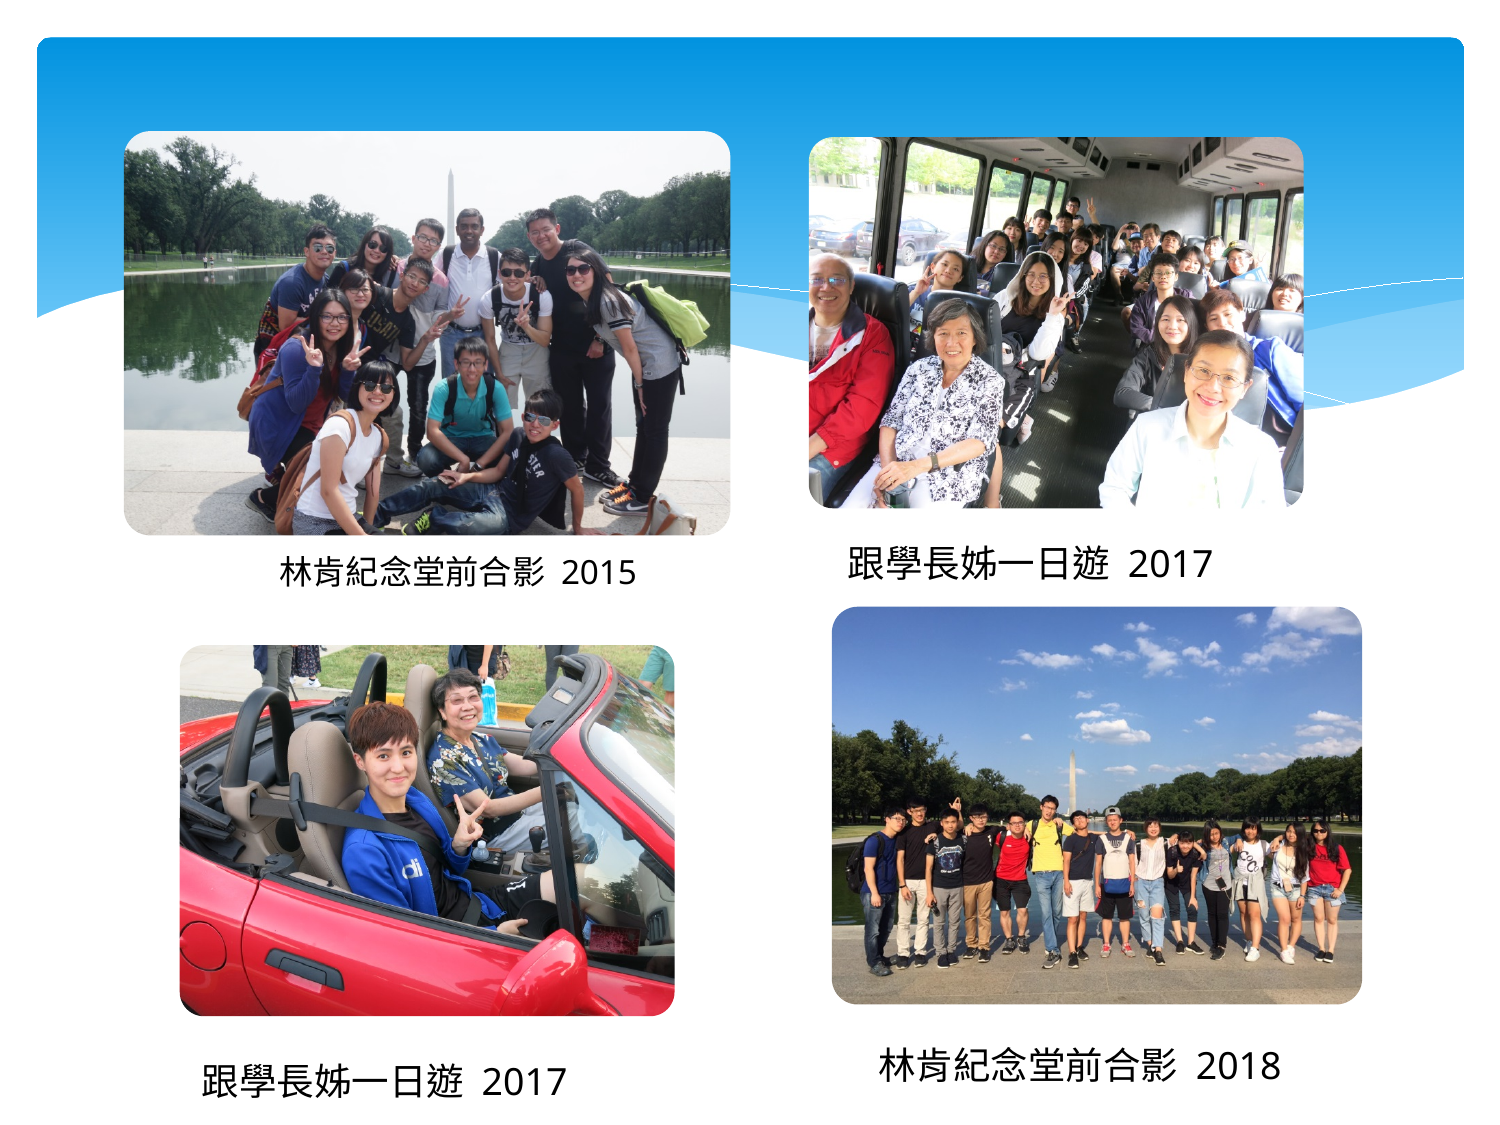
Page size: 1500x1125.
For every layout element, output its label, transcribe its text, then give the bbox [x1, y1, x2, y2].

picture [123, 130, 731, 536]
text_box 跟學長姊一日遊 2017 [186, 1050, 583, 1111]
picture [831, 606, 1363, 1005]
picture [808, 136, 1304, 509]
text_box 跟學長姊一日遊 2017 [833, 532, 1229, 592]
picture [179, 644, 675, 1017]
text_box 林肯紀念堂前合影 2018 [863, 1034, 1297, 1095]
text_box 林肯紀念堂前合影 2015 [161, 536, 756, 607]
